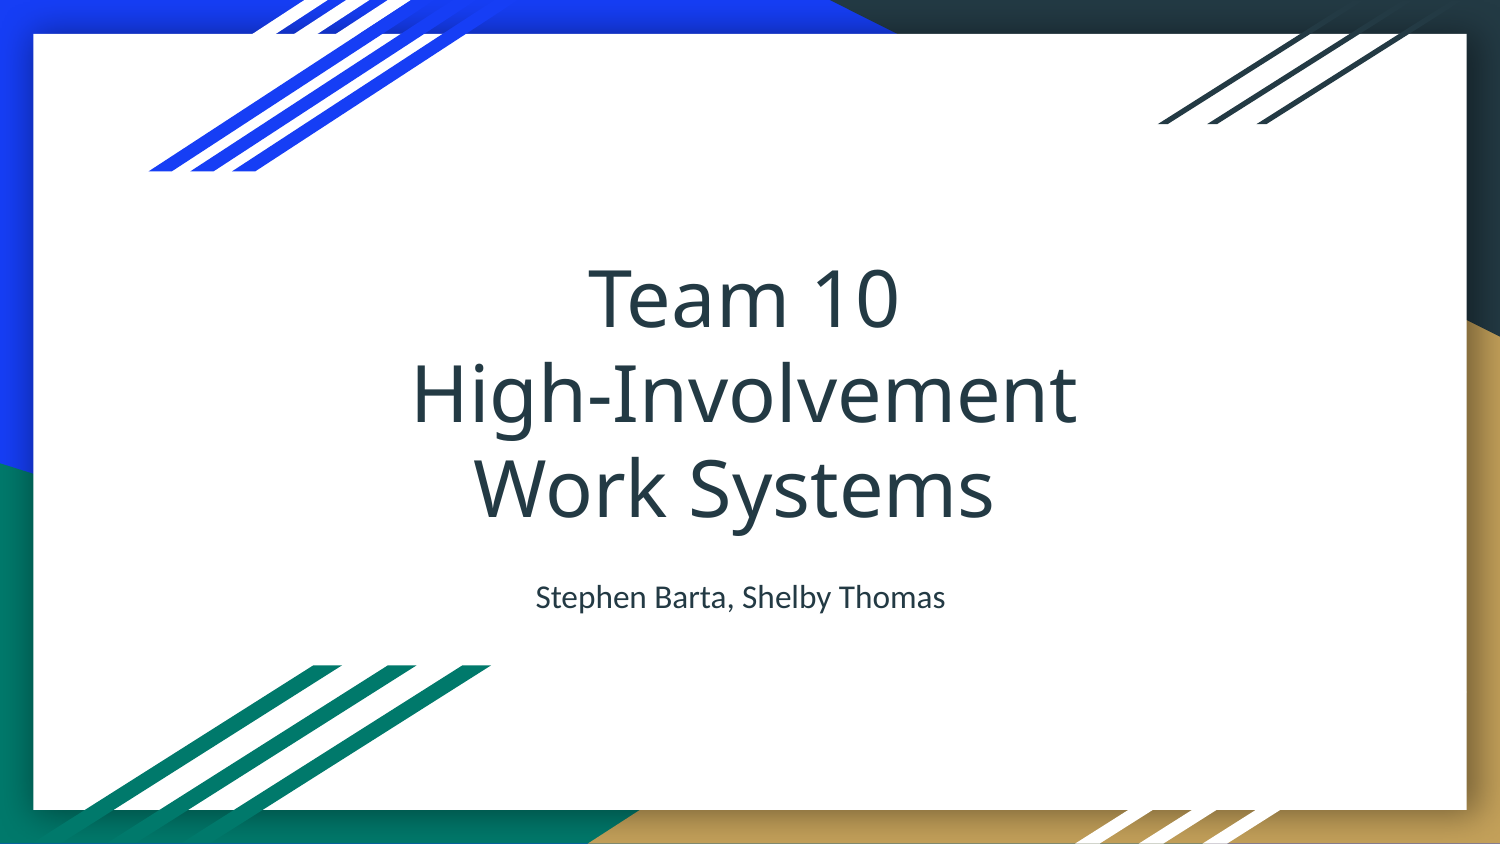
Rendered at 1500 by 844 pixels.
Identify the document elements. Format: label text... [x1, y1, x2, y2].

title Team 10 High-Involvement Work Systems [304, 245, 1185, 537]
subtitle Stephen Barta, Shelby Thomas [304, 559, 1185, 646]
